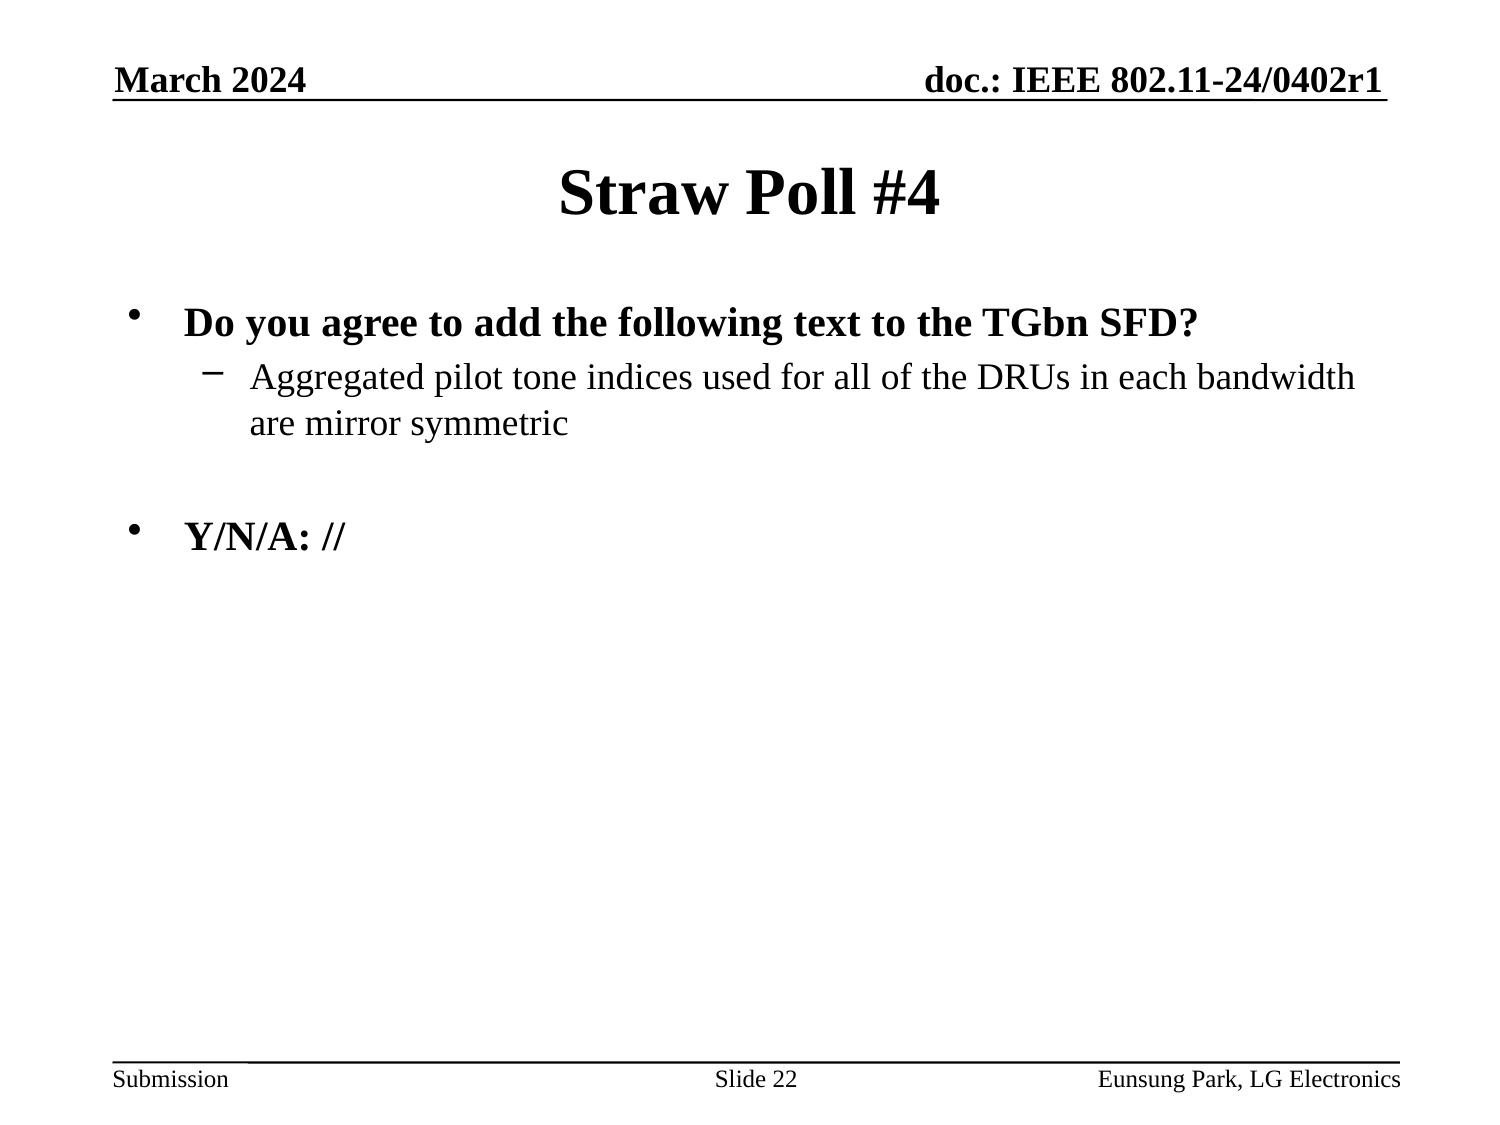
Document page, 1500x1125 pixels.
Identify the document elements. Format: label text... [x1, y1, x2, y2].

slide_number Slide 22 [712, 1061, 800, 1093]
footer Eunsung Park, LG Electronics [1038, 1061, 1402, 1093]
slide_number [114, 54, 309, 101]
title Straw Poll #4 [112, 112, 1388, 263]
list Do you agree to add the following text to the TGbn SFD? Aggregated pilot tone indices used for all of the DRUs in each bandwidth are mirror symmetric Y/N/A: // [112, 287, 1388, 1000]
